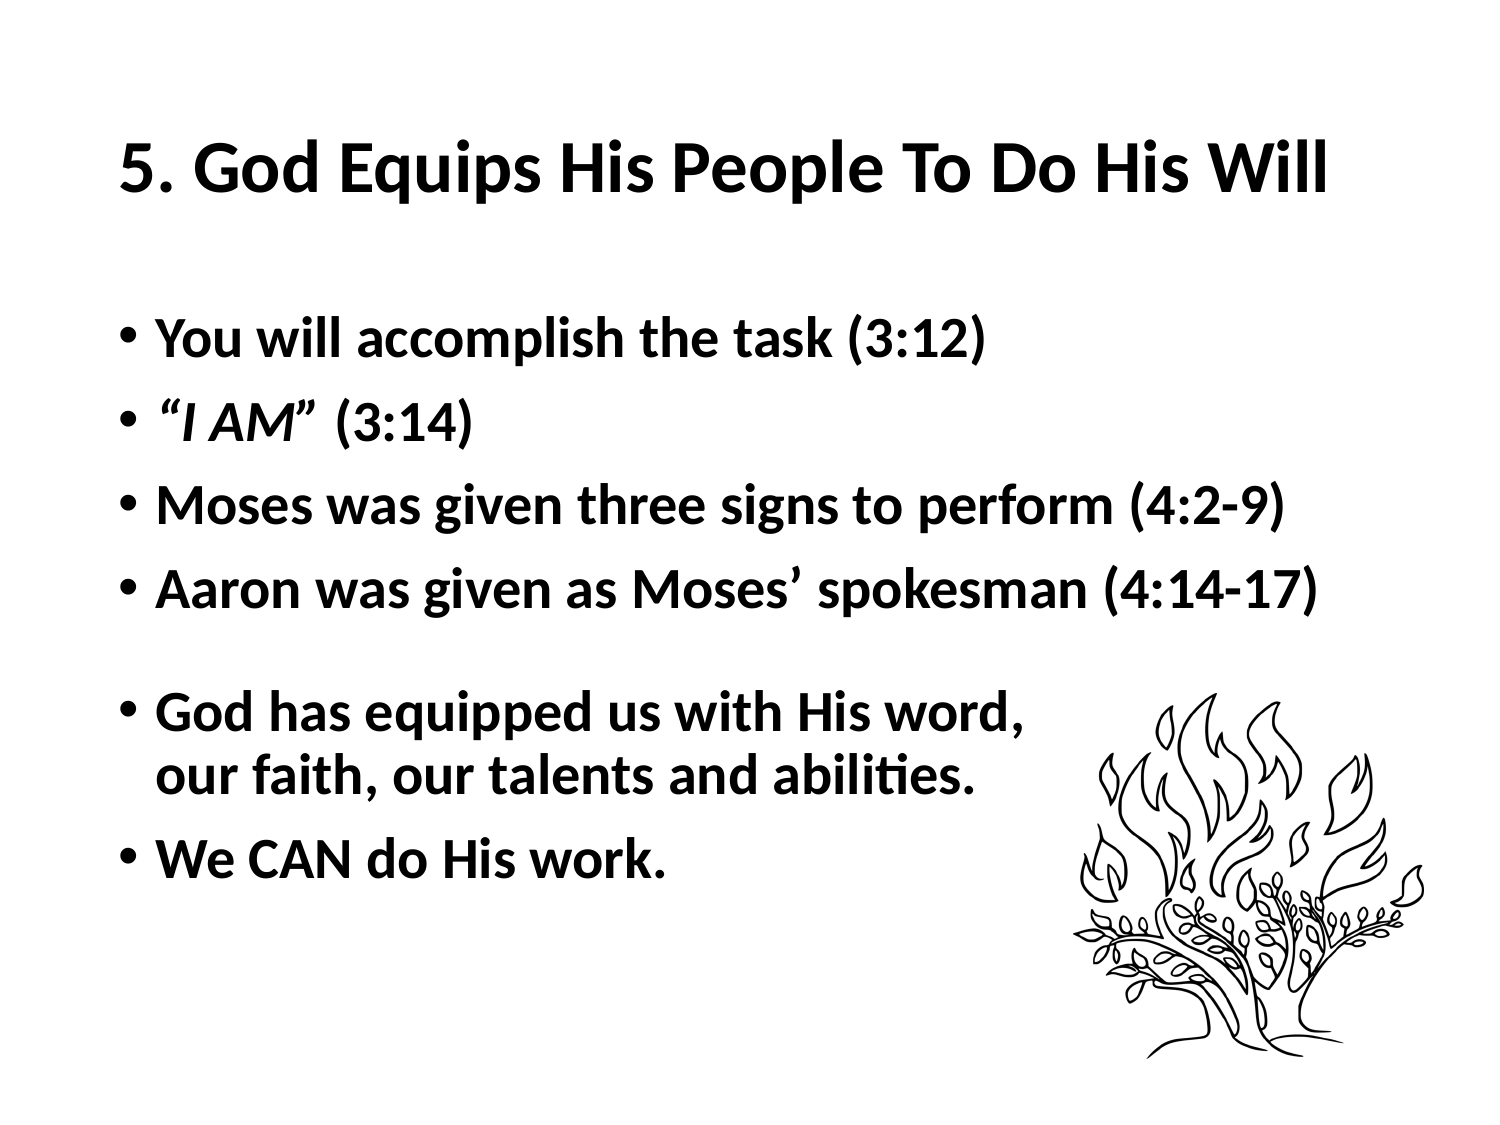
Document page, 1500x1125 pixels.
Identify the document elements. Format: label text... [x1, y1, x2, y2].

list You will accomplish the task (3:12) “I AM” (3:14) Moses was given three signs to perform (4:2-9) Aaron was given as Moses’ spokesman (4:14-17) God has equipped us with His word, our faith, our talents and abilities. We CAN do His work. [103, 299, 1397, 1014]
picture [1073, 693, 1424, 1059]
title 5. God Equips His People To Do His Will [103, 59, 1397, 278]
